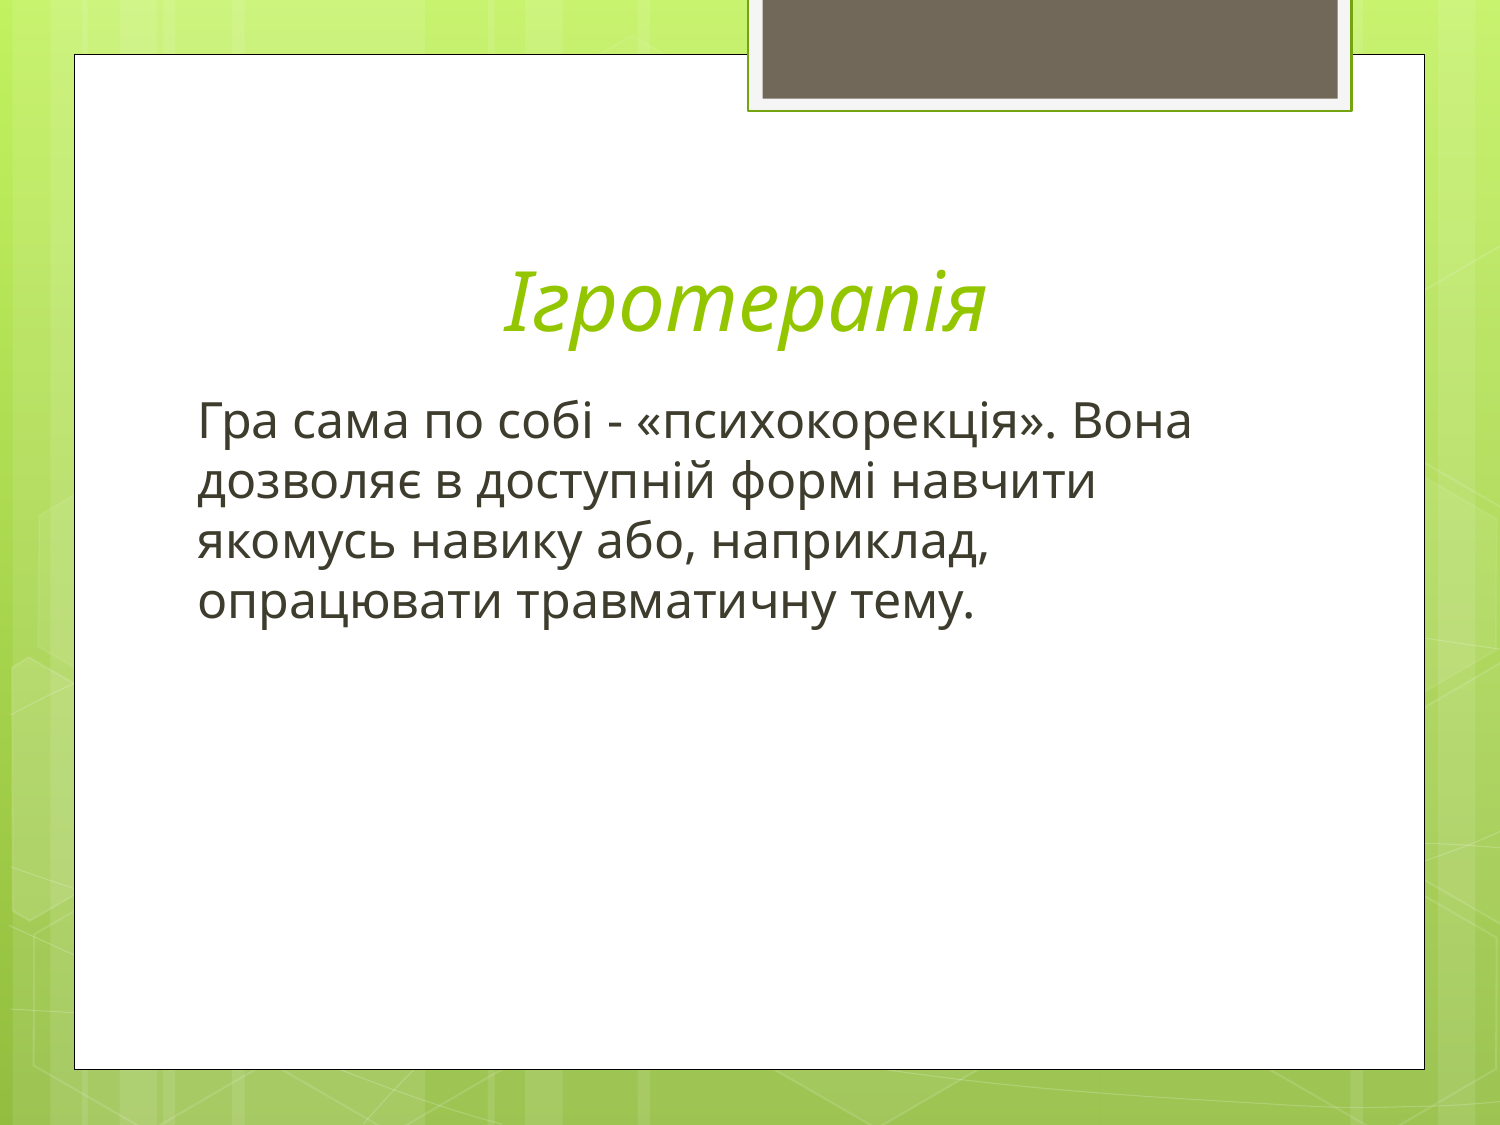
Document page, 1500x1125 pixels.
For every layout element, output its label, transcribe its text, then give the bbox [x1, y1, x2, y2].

list Гра сама по собі - «психокорекція». Вона дозволяє в доступній формі навчити якомусь навику або, наприклад, опрацювати травматичну тему. [171, 381, 1283, 957]
title Ігротерапія [171, 168, 1324, 357]
